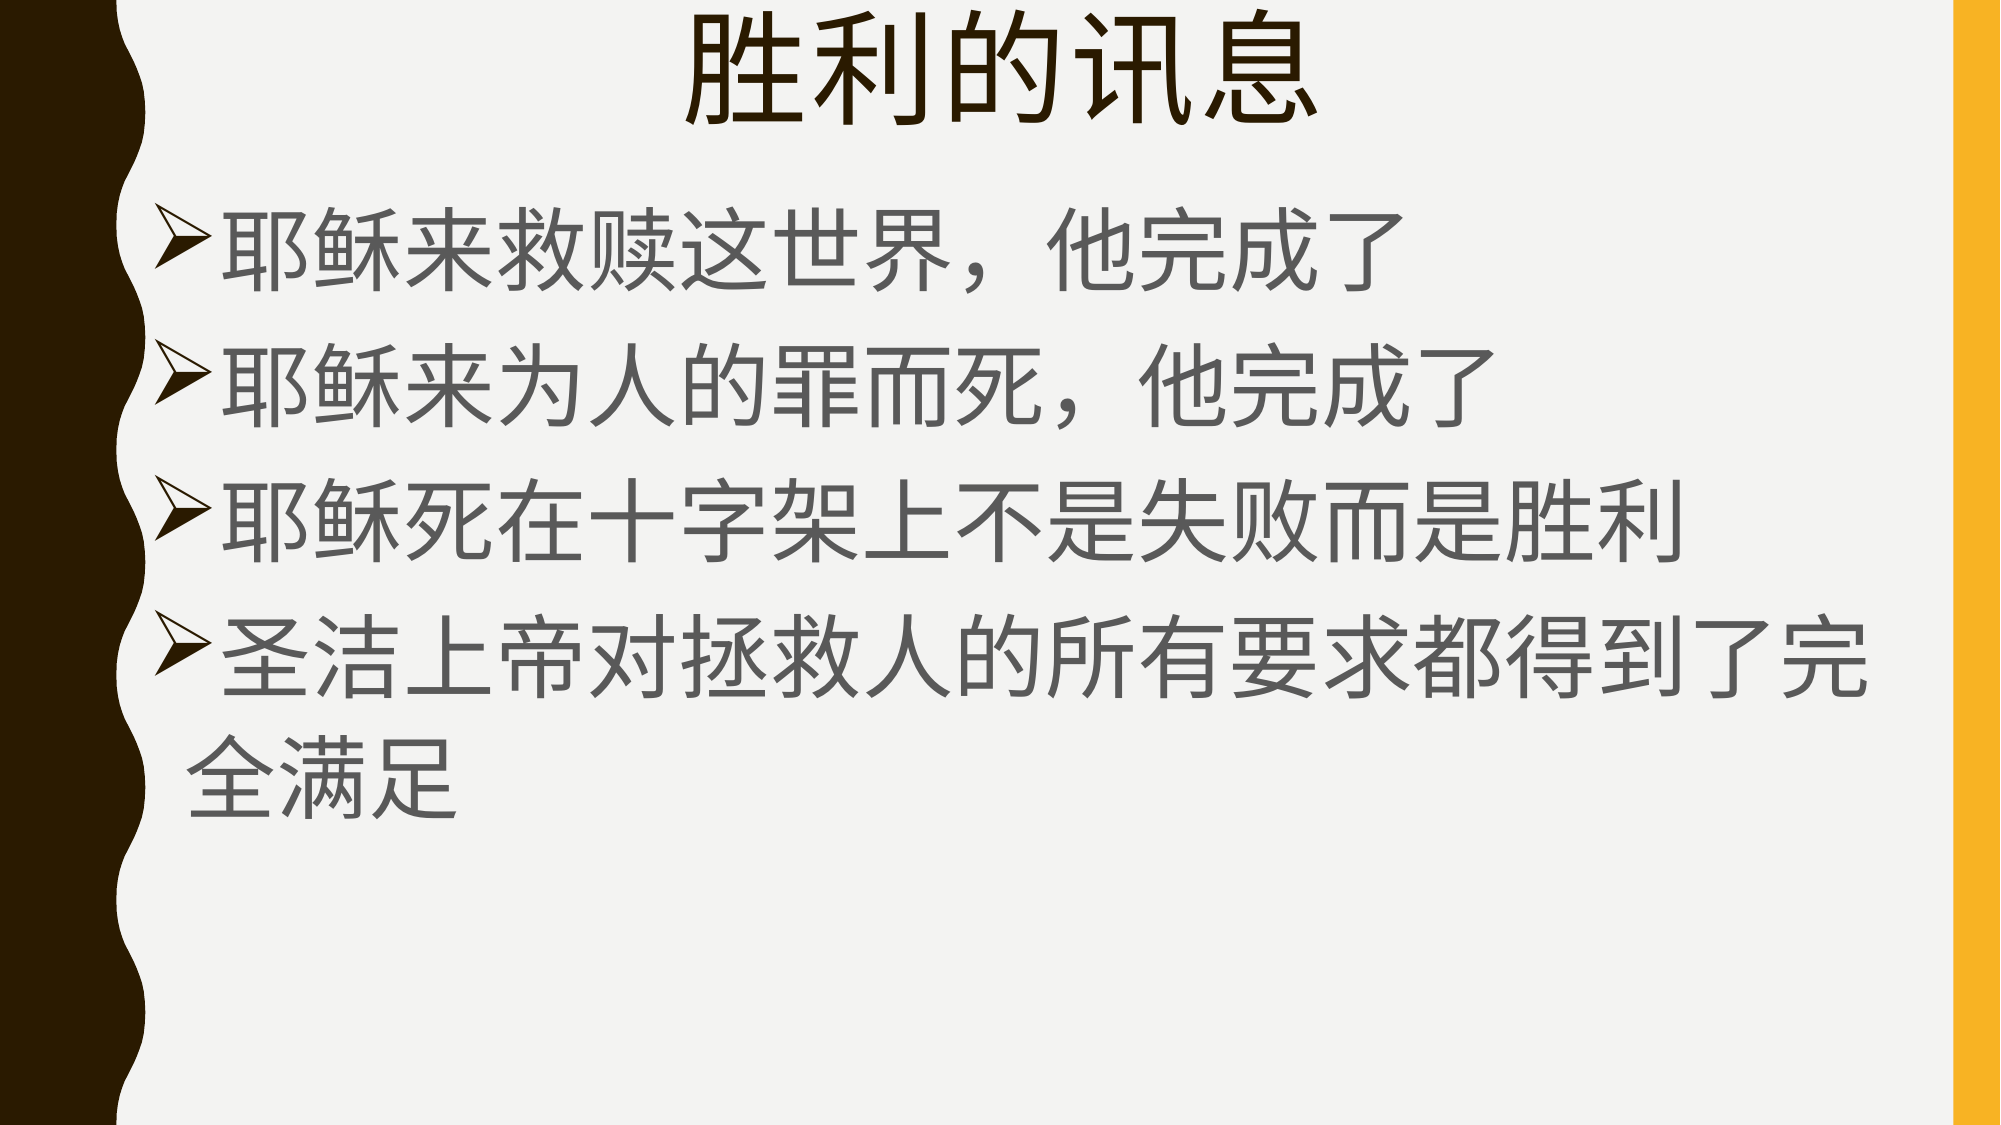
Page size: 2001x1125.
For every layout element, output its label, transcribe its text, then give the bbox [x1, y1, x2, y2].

title 胜利的讯息 [132, 0, 1875, 153]
list 耶稣来救赎这世界，他完成了 耶稣来为人的罪而死，他完成了 耶稣死在十字架上不是失败而是胜利 圣洁上帝对拯救人的所有要求都得到了完全满足 [132, 174, 1937, 1088]
